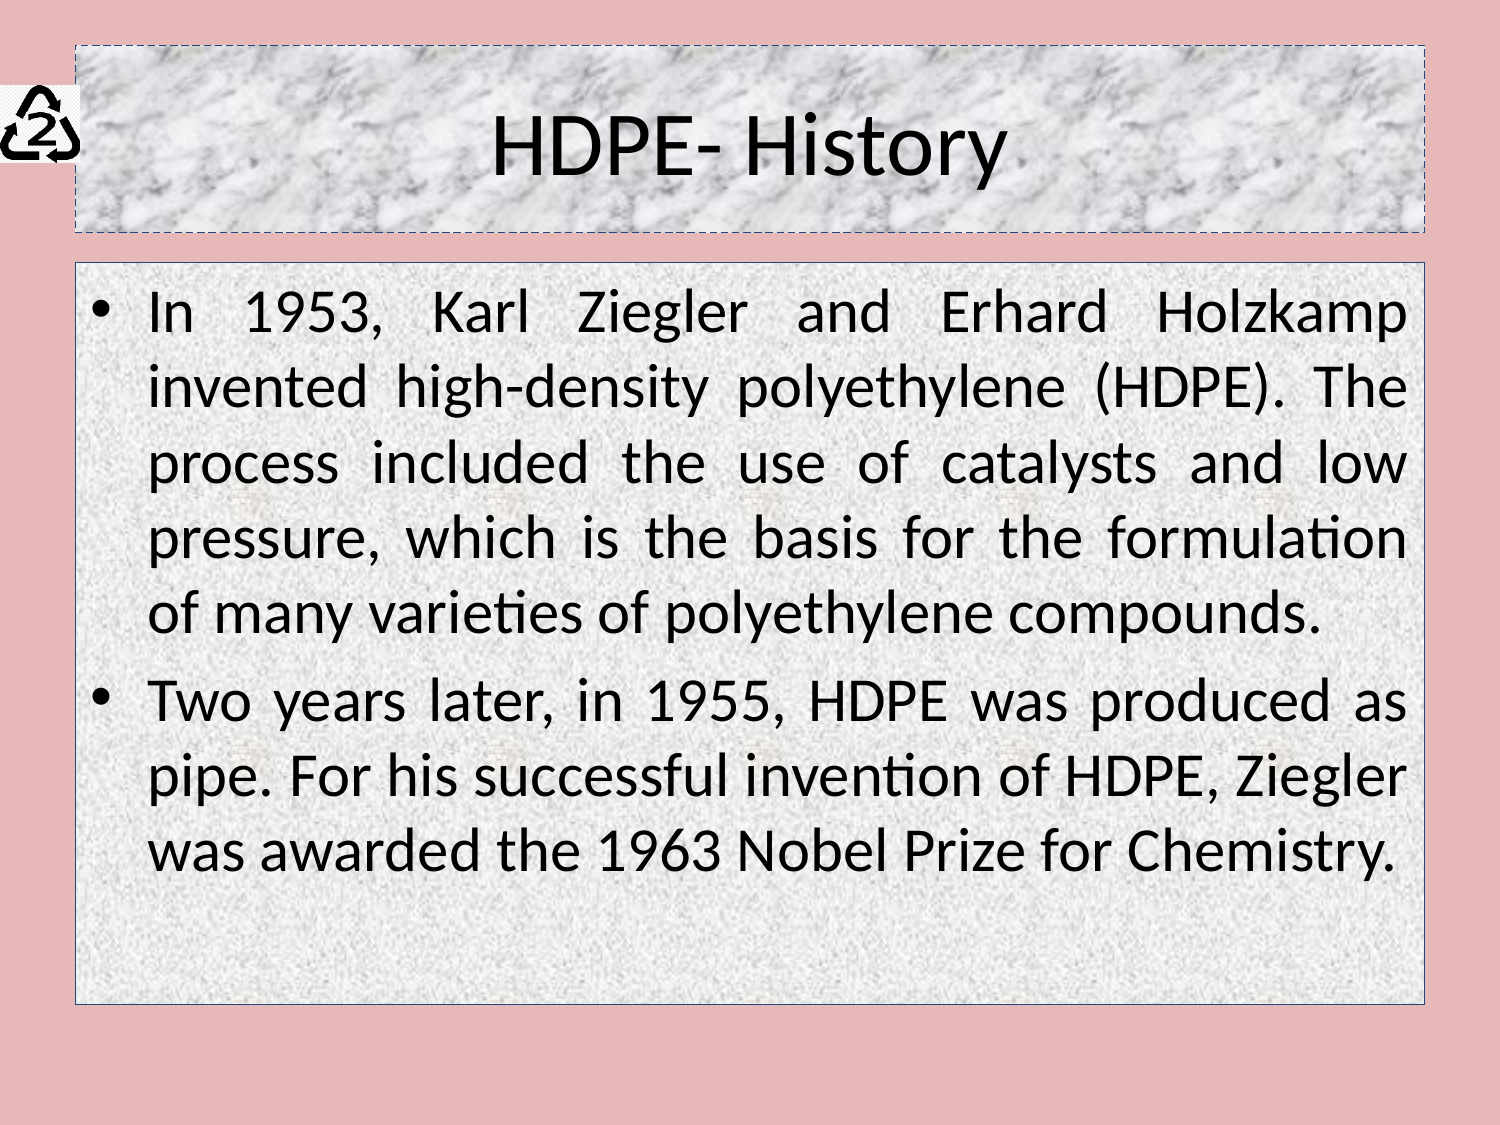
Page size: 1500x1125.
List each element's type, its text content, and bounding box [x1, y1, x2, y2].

list In 1953, Karl Ziegler and Erhard Holzkamp invented high-density polyethylene (HDPE). The process included the use of catalysts and low pressure, which is the basis for the formulation of many varieties of polyethylene compounds. Two years later, in 1955, HDPE was produced as pipe. For his successful invention of HDPE, Ziegler was awarded the 1963 Nobel Prize for Chemistry. [75, 262, 1425, 1005]
picture [0, 85, 80, 163]
title HDPE- History [75, 45, 1425, 233]
